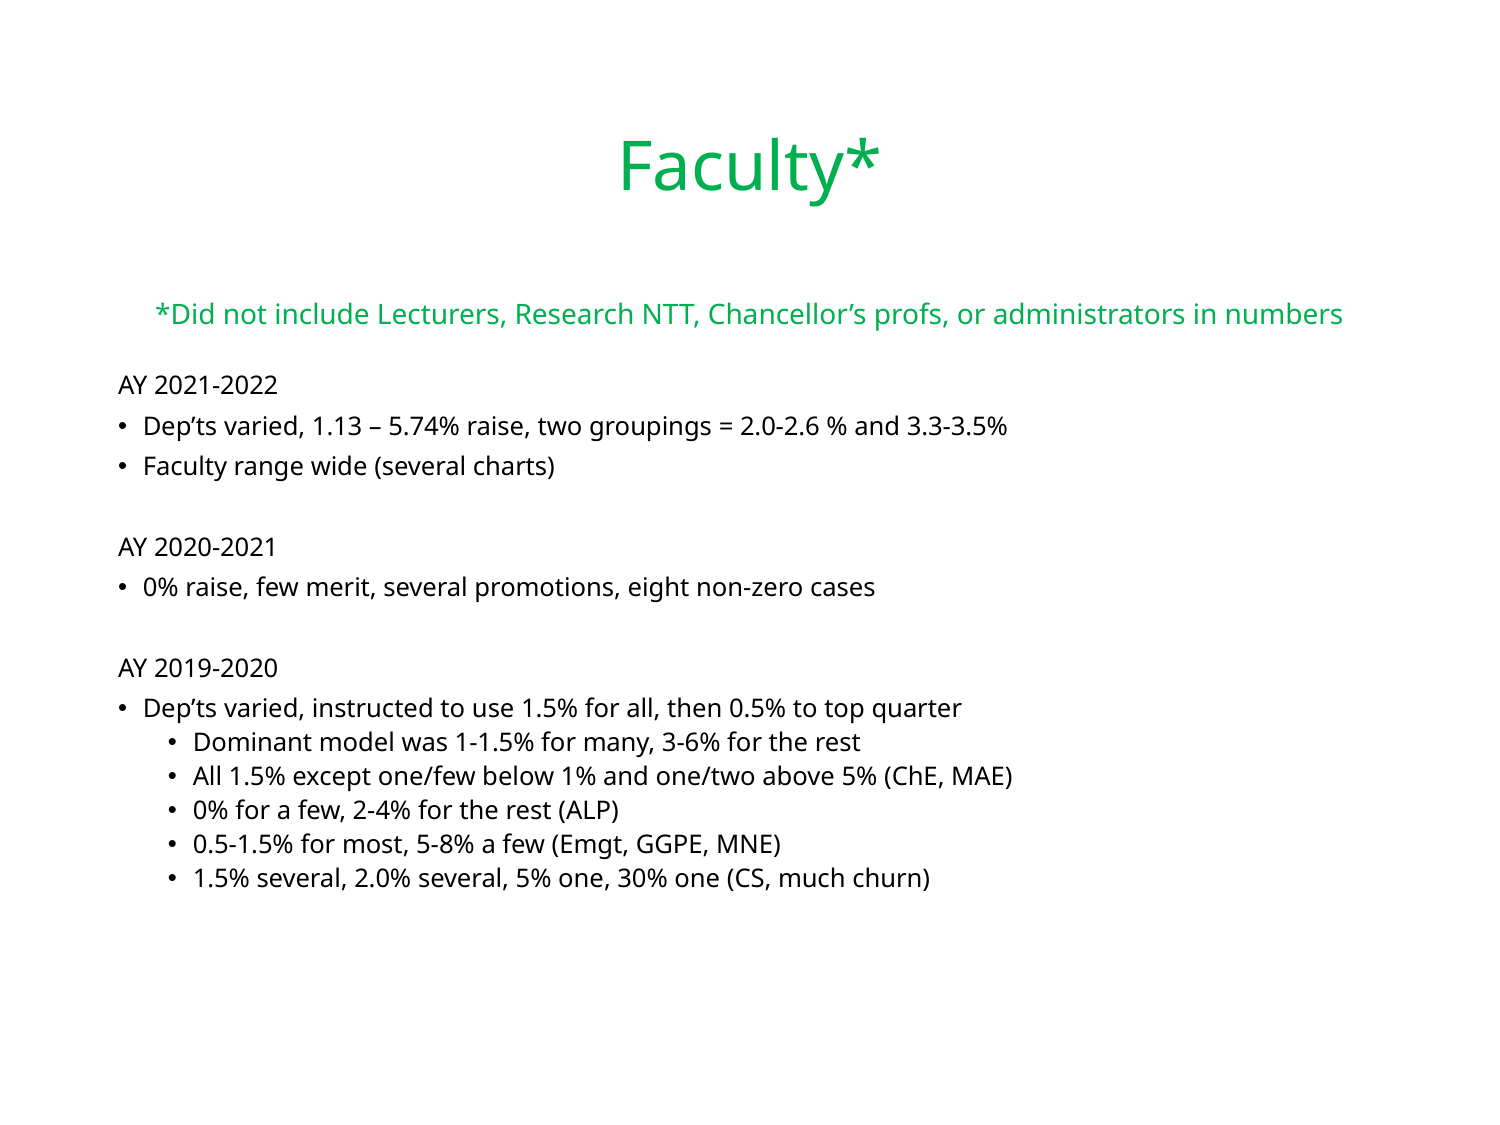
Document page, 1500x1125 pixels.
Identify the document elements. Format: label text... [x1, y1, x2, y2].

list AY 2021-2022 Dep’ts varied, 1.13 – 5.74% raise, two groupings = 2.0-2.6 % and 3.3-3.5% Faculty range wide (several charts) AY 2020-2021 0% raise, few merit, several promotions, eight non-zero cases AY 2019-2020 Dep’ts varied, instructed to use 1.5% for all, then 0.5% to top quarter Dominant model was 1-1.5% for many, 3-6% for the rest All 1.5% except one/few below 1% and one/two above 5% (ChE, MAE) 0% for a few, 2-4% for the rest (ALP) 0.5-1.5% for most, 5-8% a few (Emgt, GGPE, MNE) 1.5% several, 2.0% several, 5% one, 30% one (CS, much churn) [103, 365, 1397, 901]
text_box *Did not include Lecturers, Research NTT, Chancellor’s profs, or administrators in numbers [140, 288, 1360, 338]
title Faculty* [103, 59, 1397, 278]
